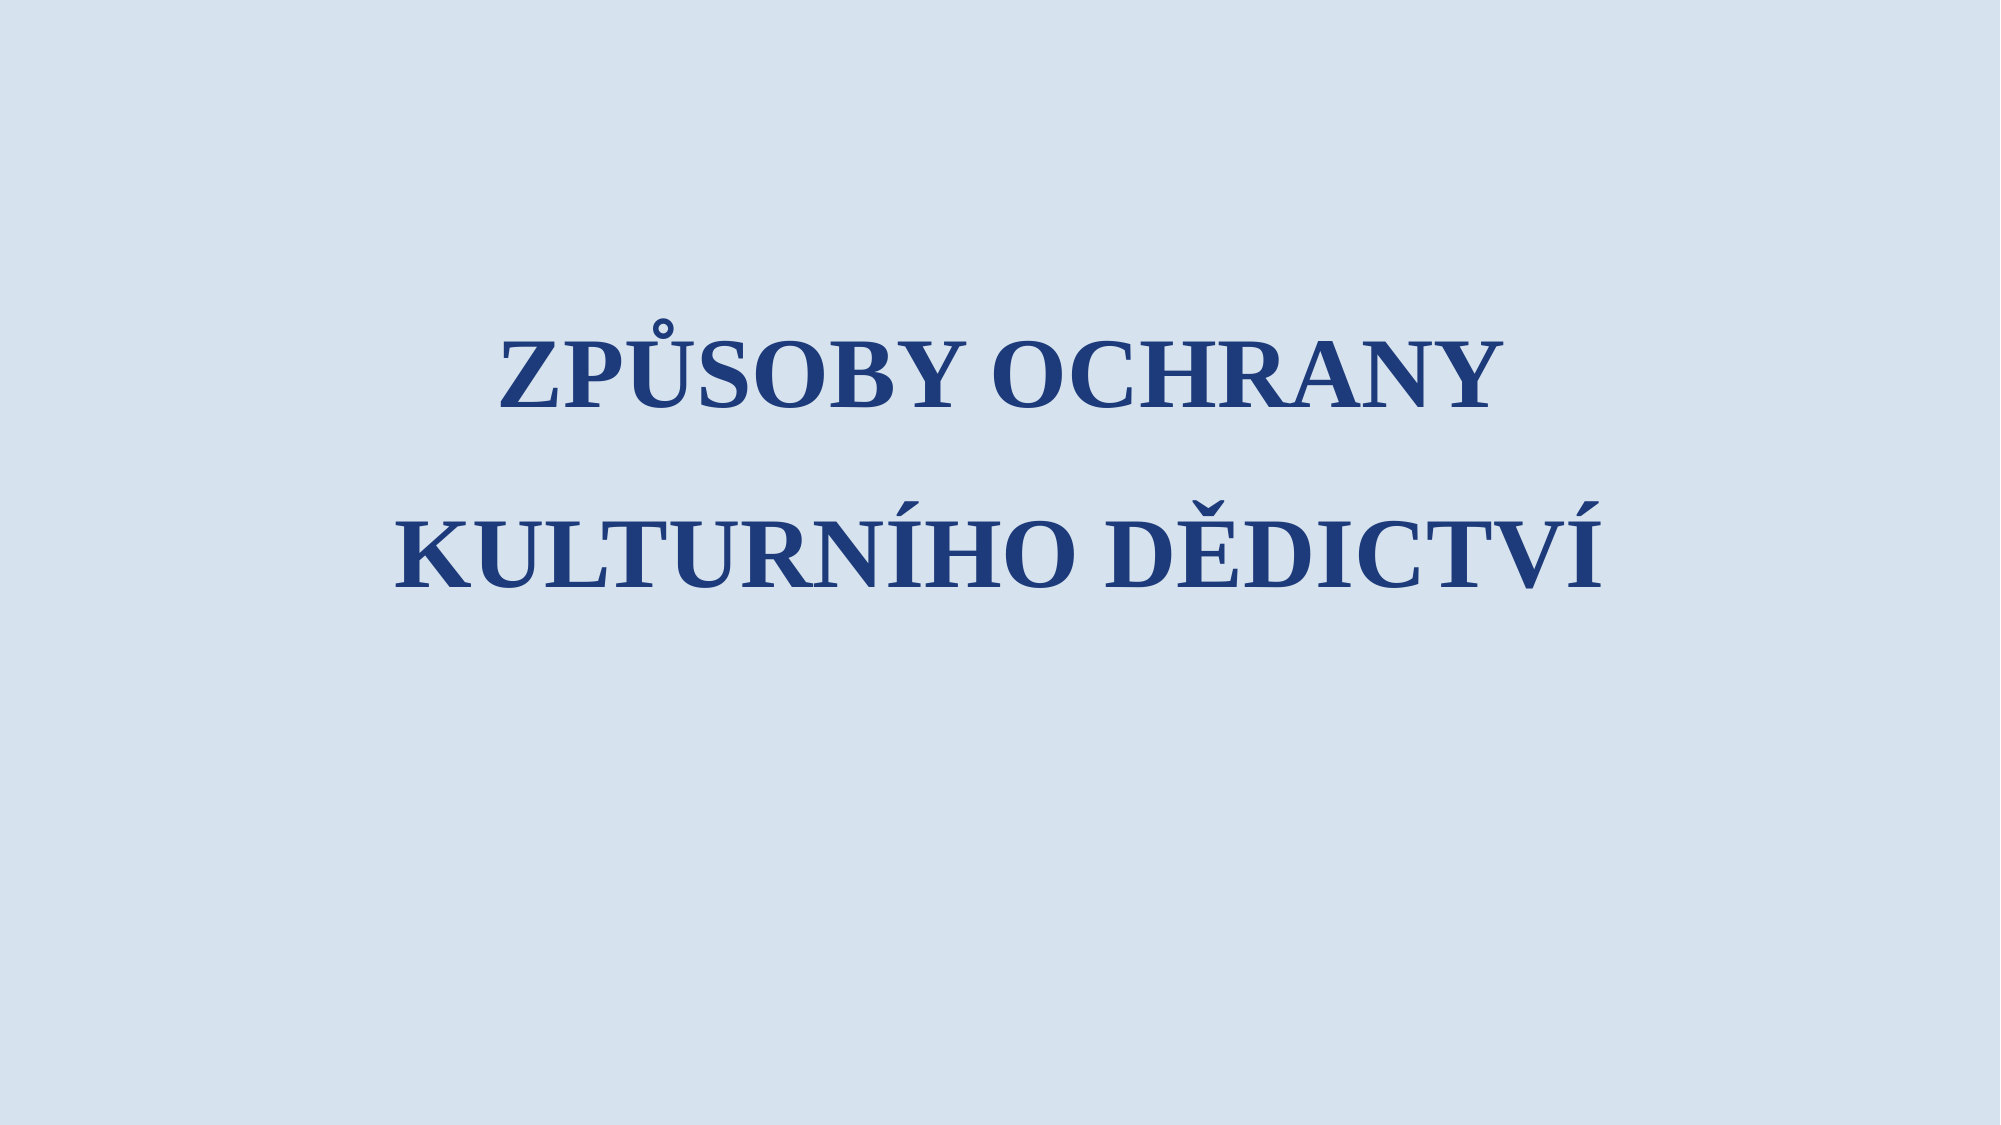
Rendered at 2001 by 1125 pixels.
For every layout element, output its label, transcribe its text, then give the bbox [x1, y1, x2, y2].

title Způsoby ochrany kulturního dědictví [152, 213, 1848, 615]
